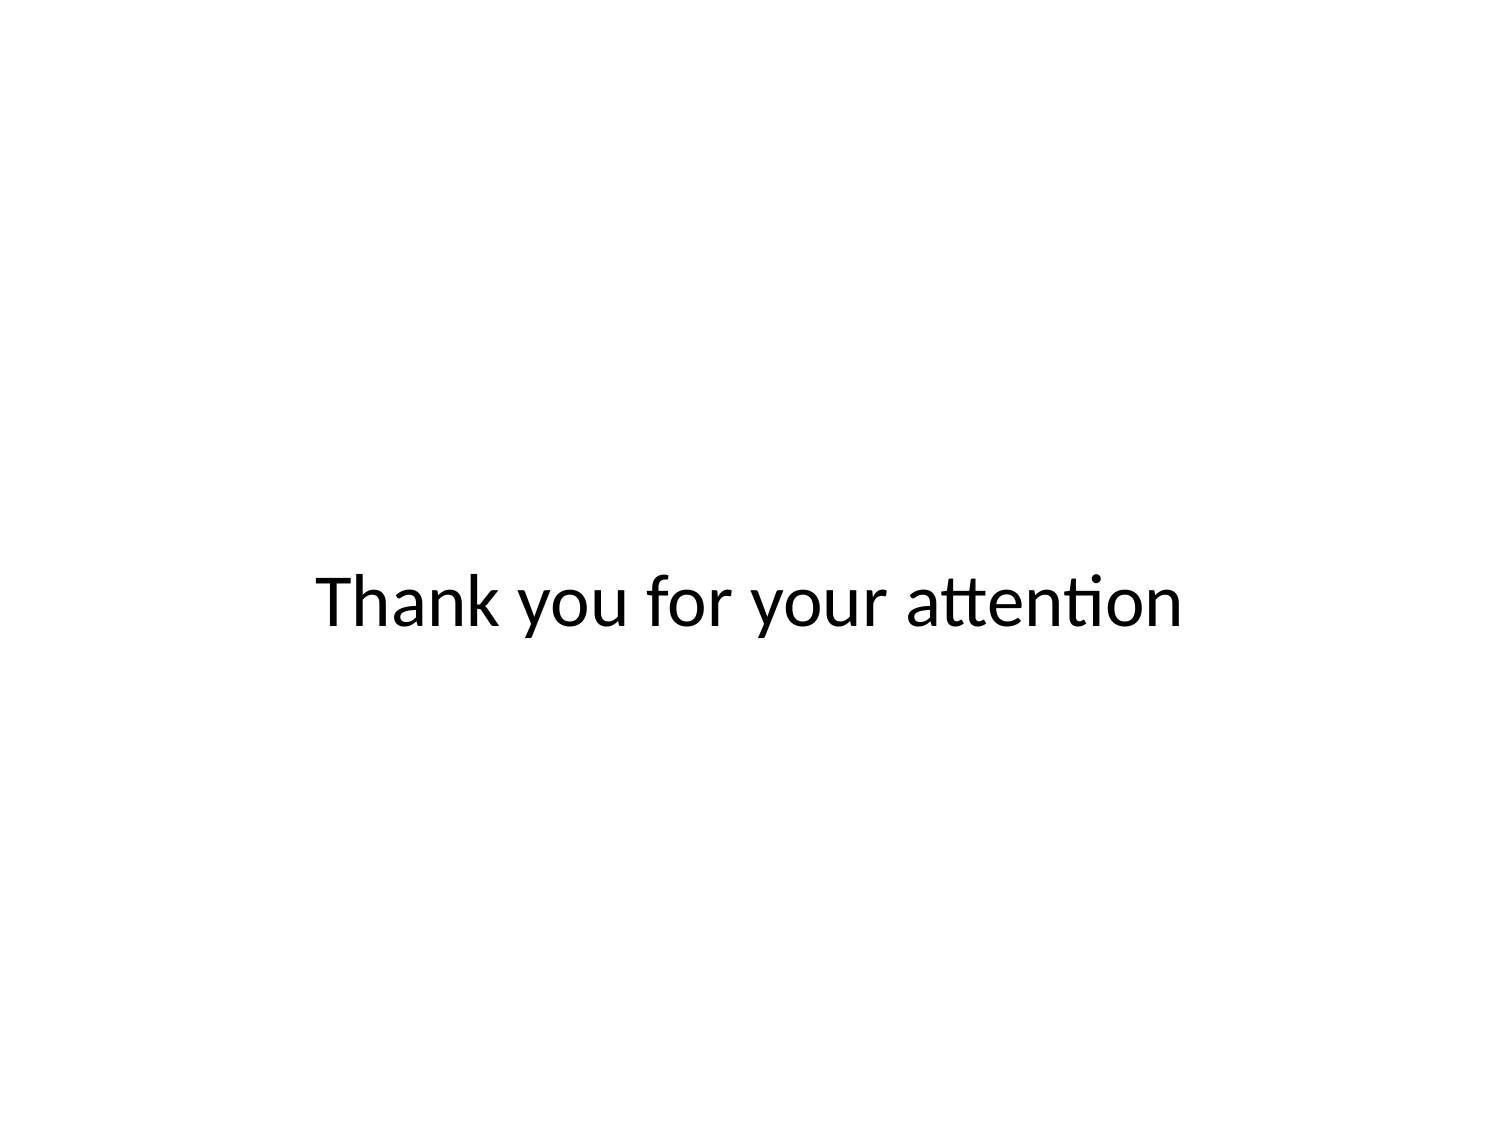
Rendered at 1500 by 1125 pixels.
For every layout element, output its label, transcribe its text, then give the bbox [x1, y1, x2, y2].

list Thank you for your attention [75, 262, 1425, 1005]
